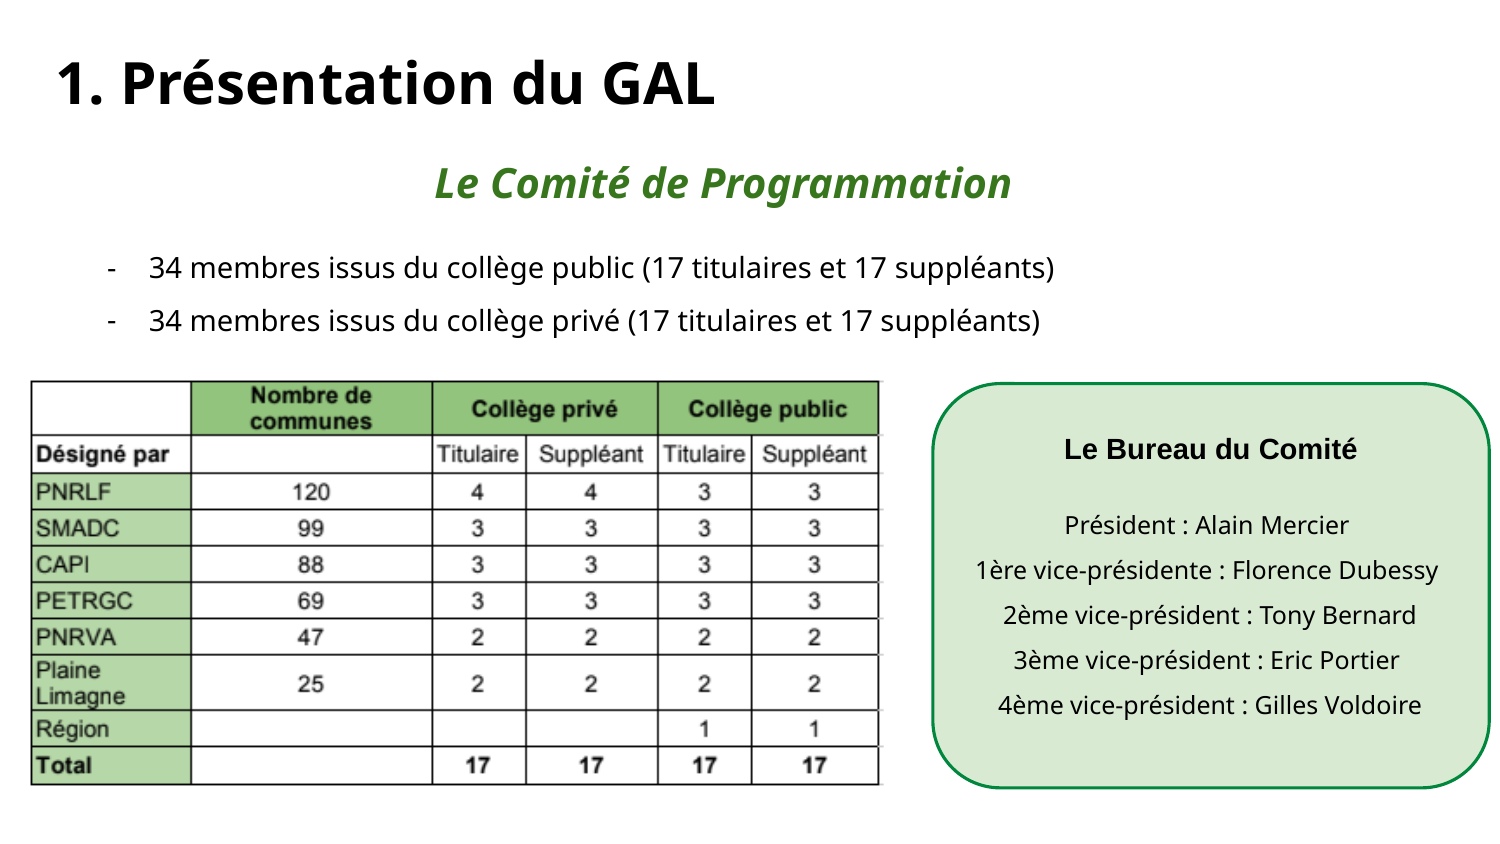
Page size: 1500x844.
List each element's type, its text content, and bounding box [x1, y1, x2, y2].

text_box 34 membres issus du collège public (17 titulaires et 17 suppléants) 34 membres issus du collège privé (17 titulaires et 17 suppléants) [77, 217, 1289, 352]
text_box Président : Alain Mercier 1ère vice-présidente : Florence Dubessy 2ème vice-président : Tony Bernard 3ème vice-président : Eric Portier 4ème vice-président : Gilles Voldoire [933, 479, 1488, 735]
title Le Comité de Programmation [408, 150, 1039, 217]
text_box Le Bureau du Comité [932, 383, 1490, 734]
text_box Le Bureau du Comité [934, 735, 1488, 788]
picture [18, 375, 884, 797]
text_box 1. Présentation du GAL [40, 38, 825, 124]
